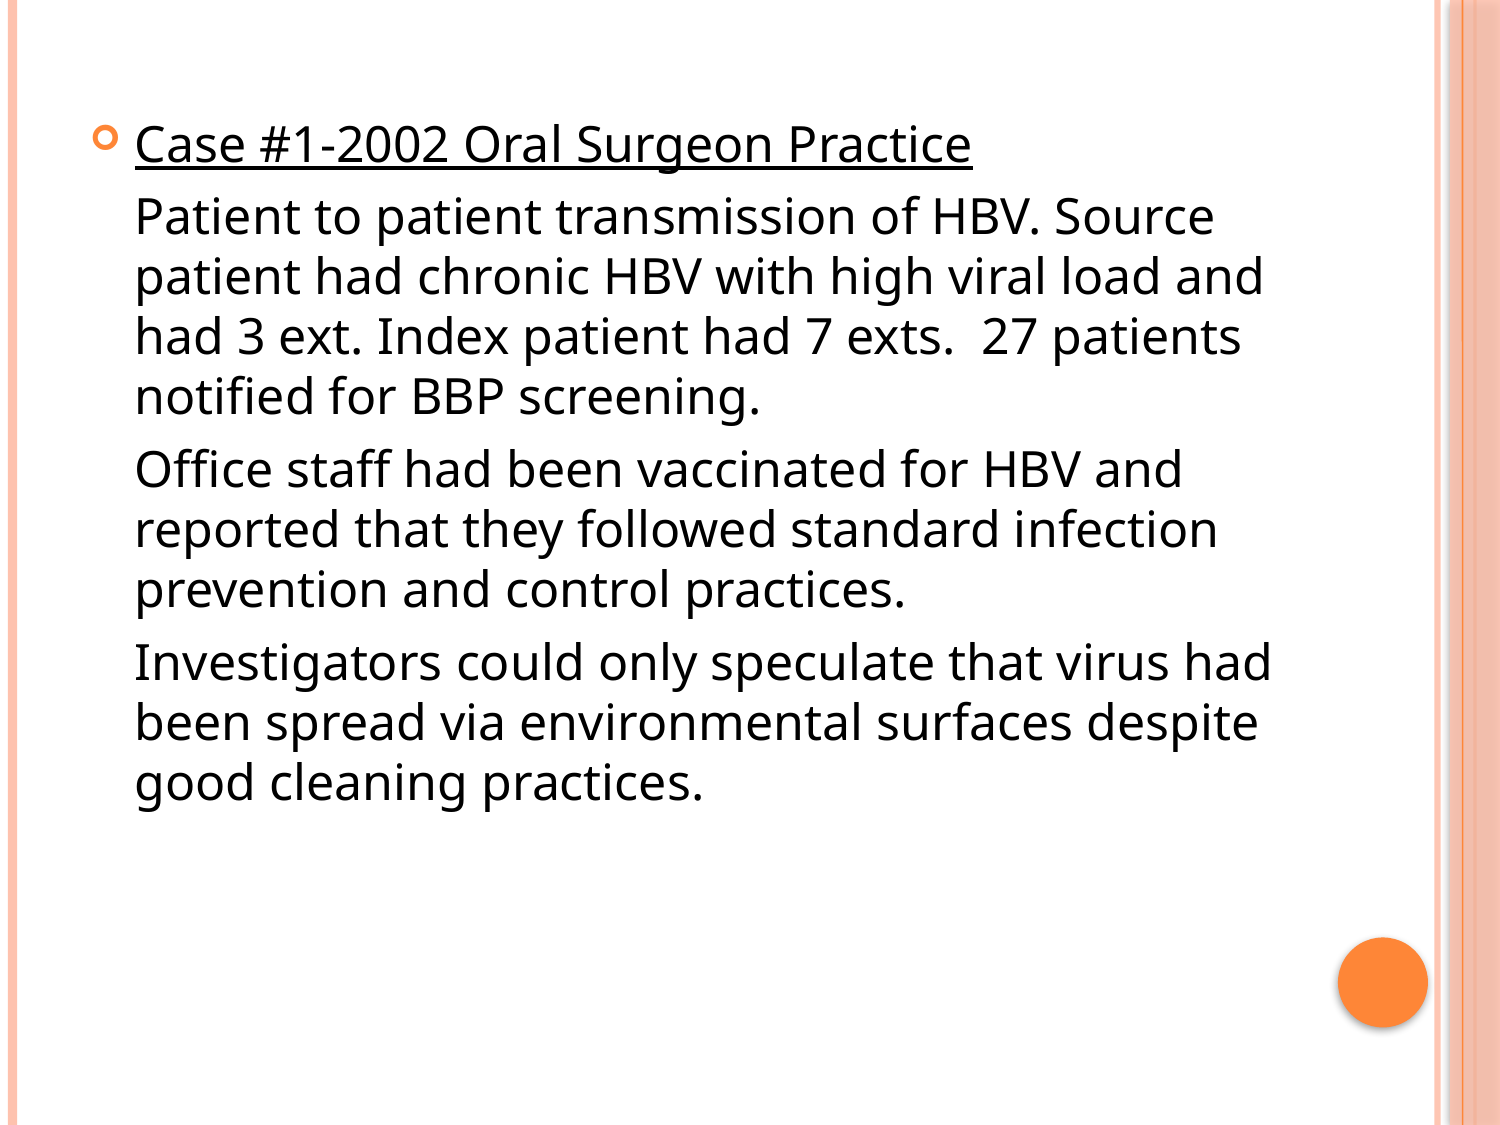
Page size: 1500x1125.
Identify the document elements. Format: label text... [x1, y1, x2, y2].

list Case #1-2002 Oral Surgeon Practice Patient to patient transmission of HBV. Source patient had chronic HBV with high viral load and had 3 ext. Index patient had 7 exts. 27 patients notified for BBP screening. Office staff had been vaccinated for HBV and reported that they followed standard infection prevention and control practices. Investigators could only speculate that virus had been spread via environmental surfaces despite good cleaning practices. [75, 105, 1300, 1062]
